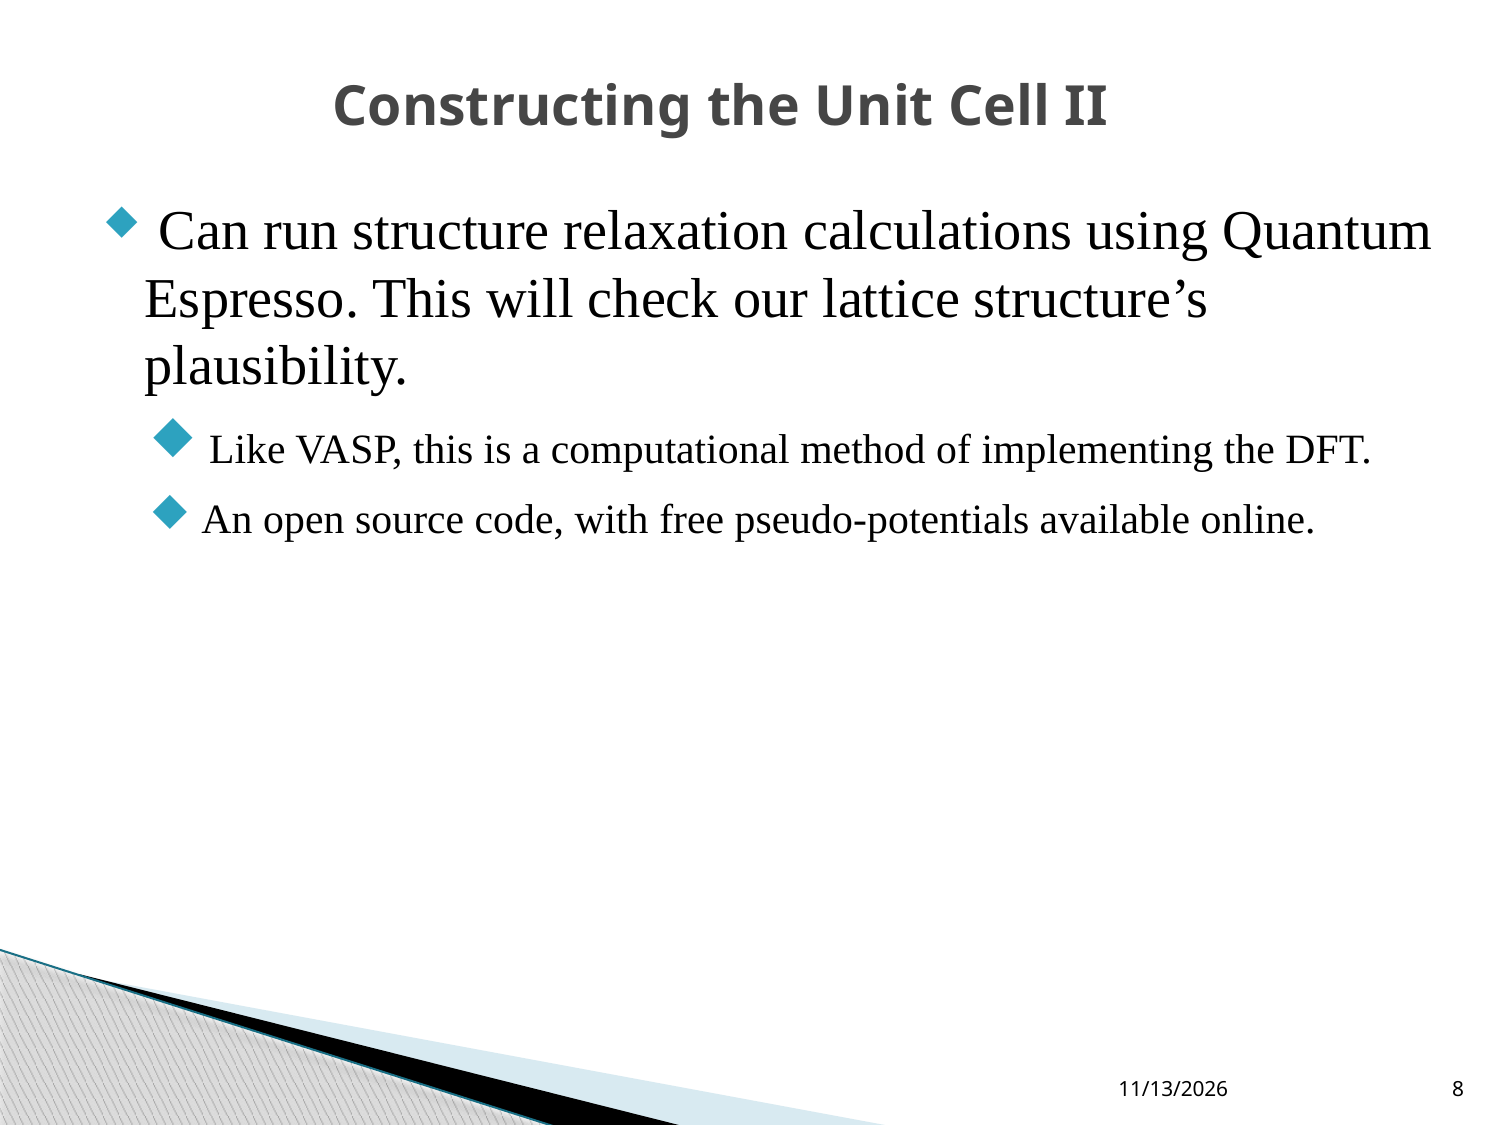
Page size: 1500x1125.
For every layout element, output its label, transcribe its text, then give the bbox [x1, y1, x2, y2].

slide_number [1103, 1051, 1418, 1112]
title Constructing the Unit Cell II [70, 62, 1372, 144]
slide_number 7 [1418, 1051, 1479, 1112]
list Can run structure relaxation calculations using Quantum Espresso. This will check our lattice structure’s plausibility. Like VASP, this is a computational method of implementing the DFT. An open source code, with free pseudo-potentials available online. [70, 186, 1460, 1046]
